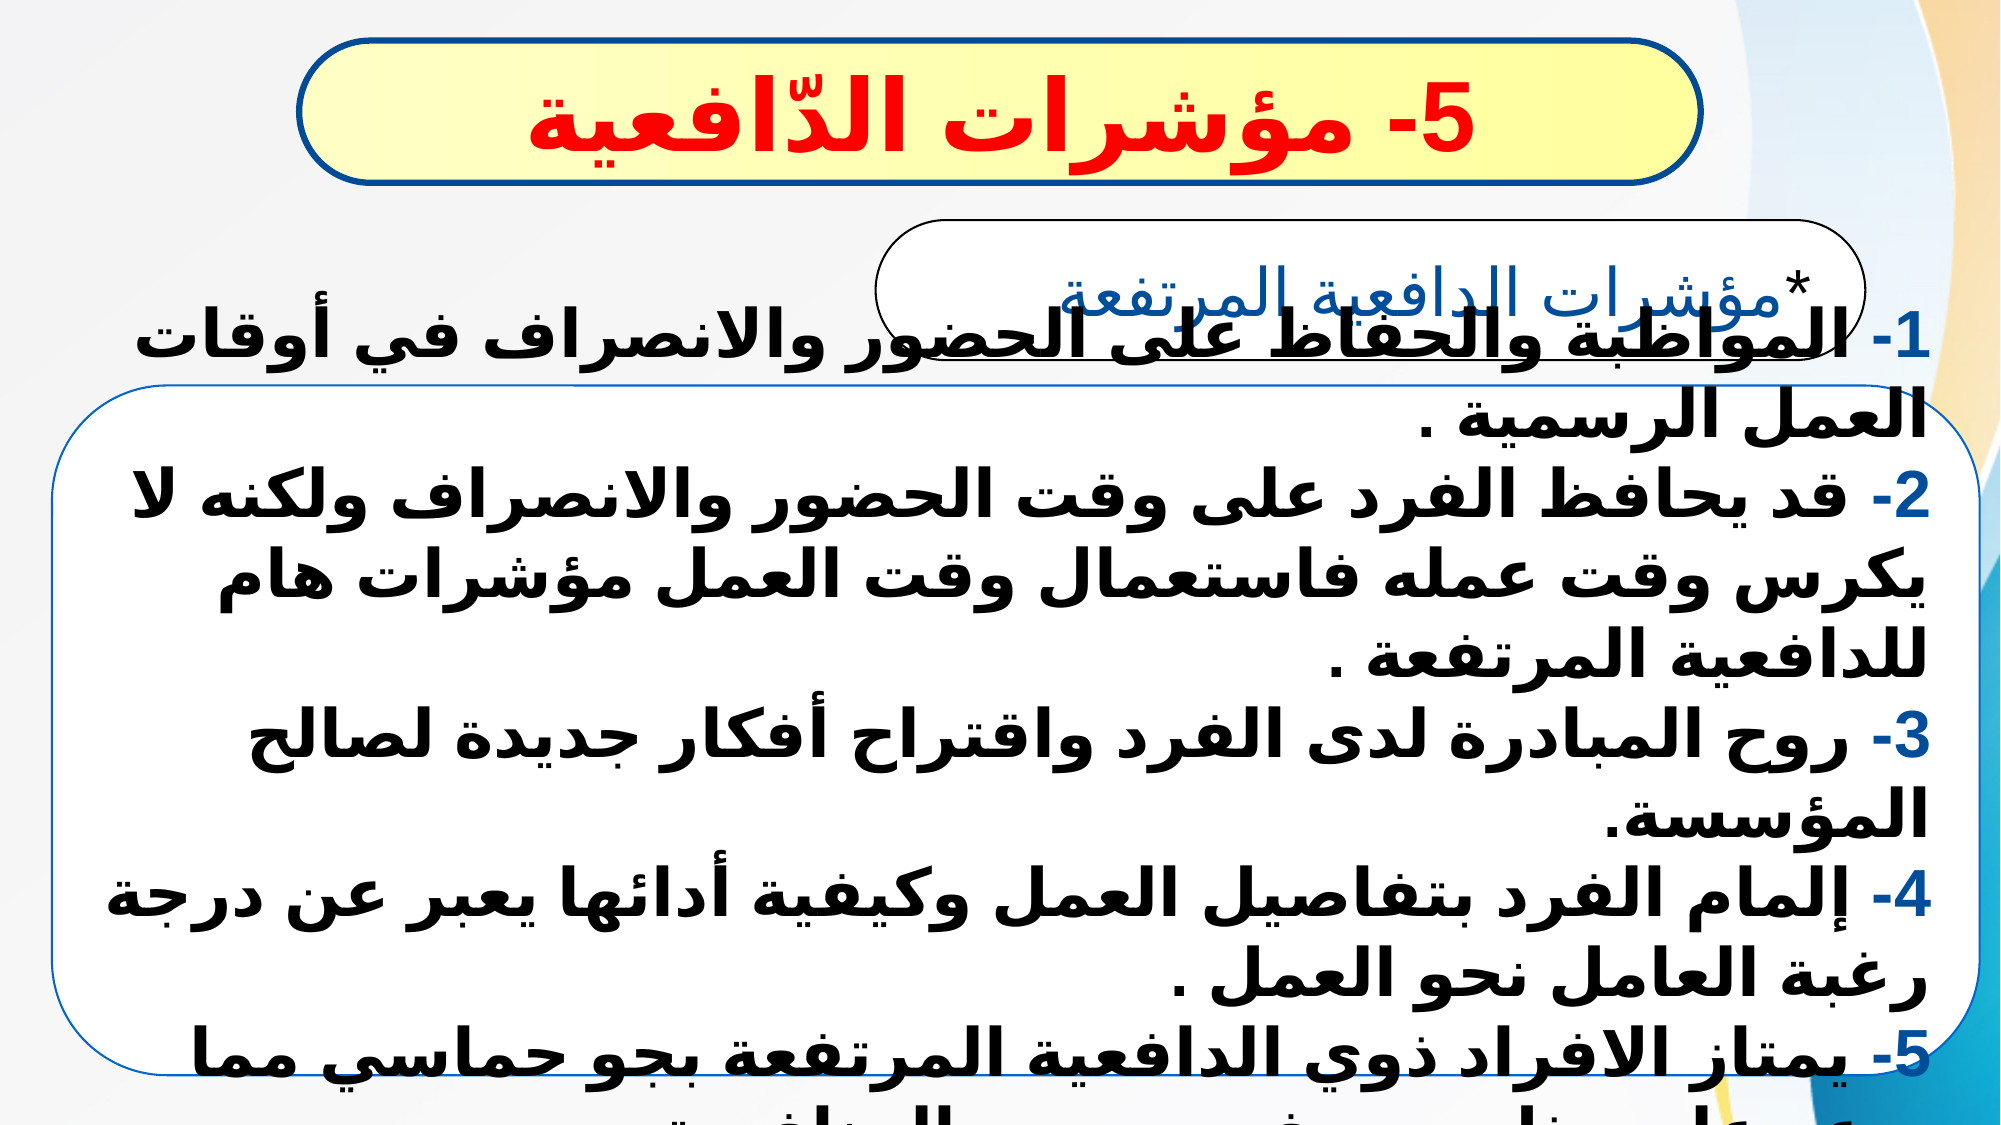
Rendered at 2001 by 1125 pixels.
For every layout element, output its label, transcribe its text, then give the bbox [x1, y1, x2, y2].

text_box 1- المواظبة والحفاظ على الحضور والانصراف في أوقات العمل الرسمية . 2- قد يحافظ الفرد على وقت الحضور والانصراف ولكنه لا يكرس وقت عمله فاستعمال وقت العمل مؤشرات هام للدافعية المرتفعة . 3- روح المبادرة لدى الفرد واقتراح أفكار جديدة لصالح المؤسسة. 4- إلمام الفرد بتفاصيل العمل وكيفية أدائها يعبر عن درجة رغبة العامل نحو العمل . 5- يمتاز الافراد ذوي الدافعية المرتفعة بجو حماسي مما يدعو على بذل جهد في جو من المنافسة [50, 384, 1981, 1077]
picture [0, 0, 2001, 1125]
text_box * مؤشرات الدافعية المرتفعة [874, 219, 1867, 362]
text_box 5- مؤشرات الدّافعية [298, 39, 1702, 184]
